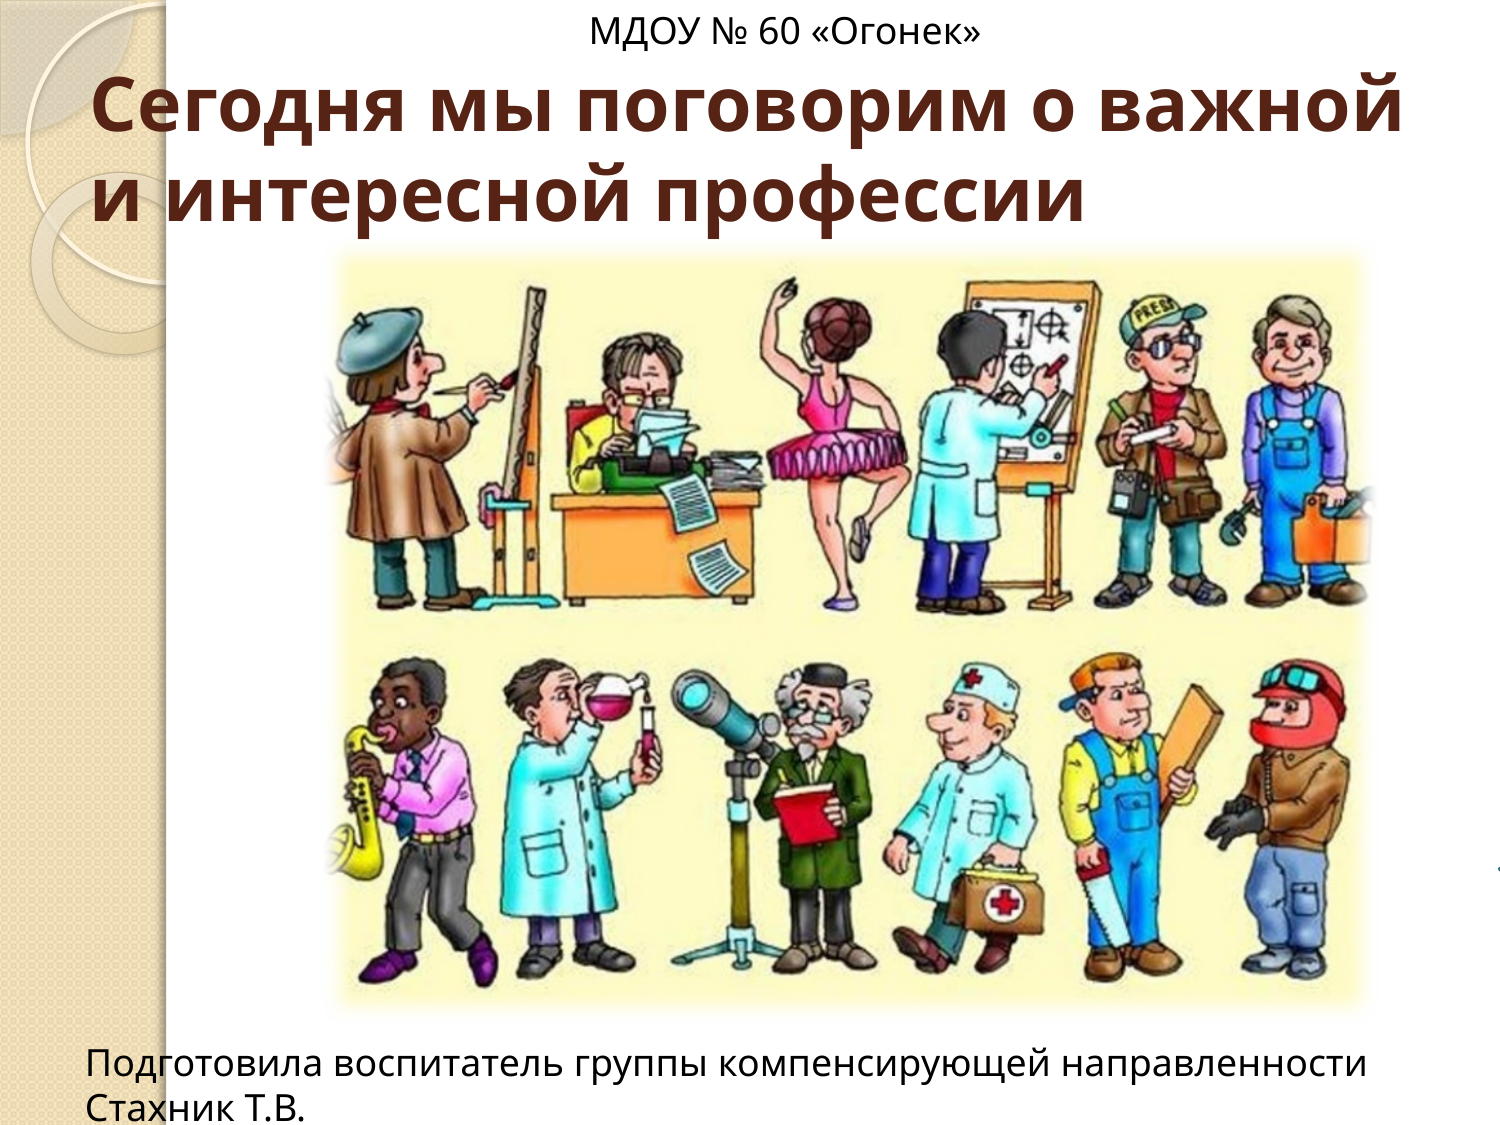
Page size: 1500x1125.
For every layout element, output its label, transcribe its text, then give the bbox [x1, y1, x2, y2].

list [322, 237, 1379, 1026]
text_box МДОУ № 60 «Огонек» [222, 0, 1348, 60]
title Сегодня мы поговорим о важной и интересной профессии [75, 46, 1425, 247]
text_box Подготовила воспитатель группы компенсирующей направленности Стахник Т.В. [70, 1031, 1500, 1125]
